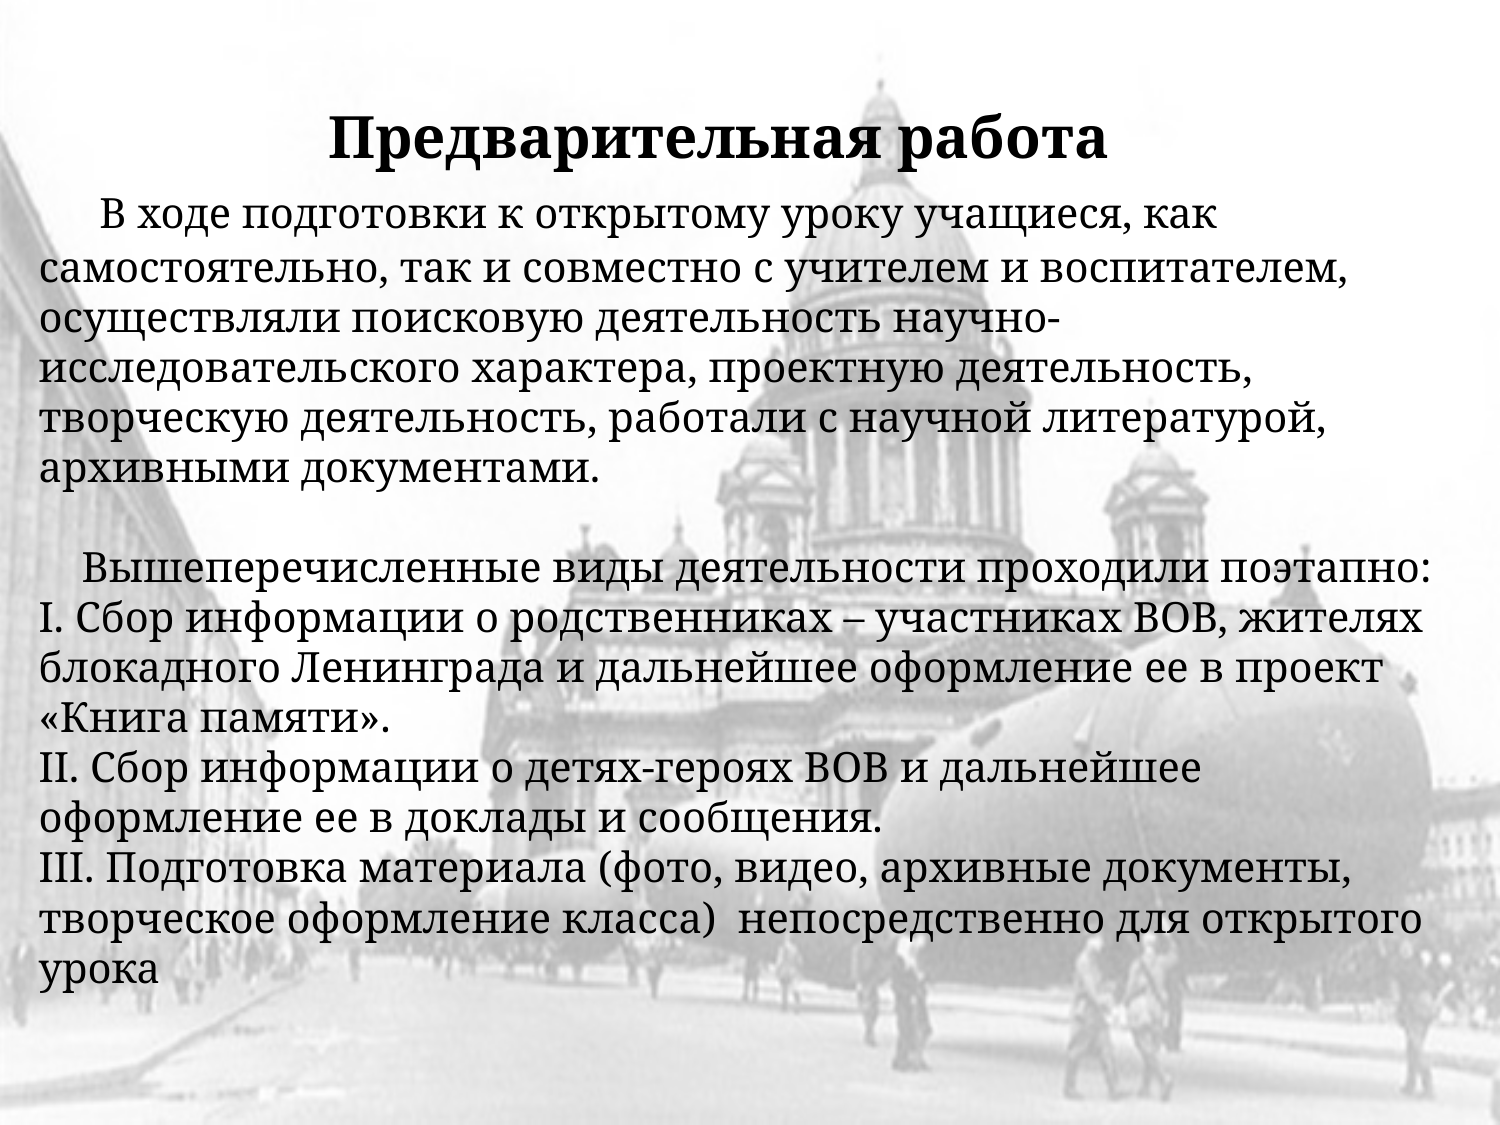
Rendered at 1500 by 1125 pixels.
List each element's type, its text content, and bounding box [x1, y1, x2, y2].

title Предварительная работа В ходе подготовки к открытому уроку учащиеся, как самостоятельно, так и совместно с учителем и воспитателем, осуществляли поисковую деятельность научно-исследовательского характера, проектную деятельность, творческую деятельность, работали с научной литературой, архивными документами. Вышеперечисленные виды деятельности проходили поэтапно: I. Сбор информации о родственниках – участниках ВОВ, жителях блокадного Ленинграда и дальнейшее оформление ее в проект «Книга памяти». II. Сбор информации о детях-героях ВОВ и дальнейшее оформление ее в доклады и сообщения. III. Подготовка материала (фото, видео, архивные документы, творческое оформление класса) непосредственно для открытого урока [23, 58, 1472, 1104]
